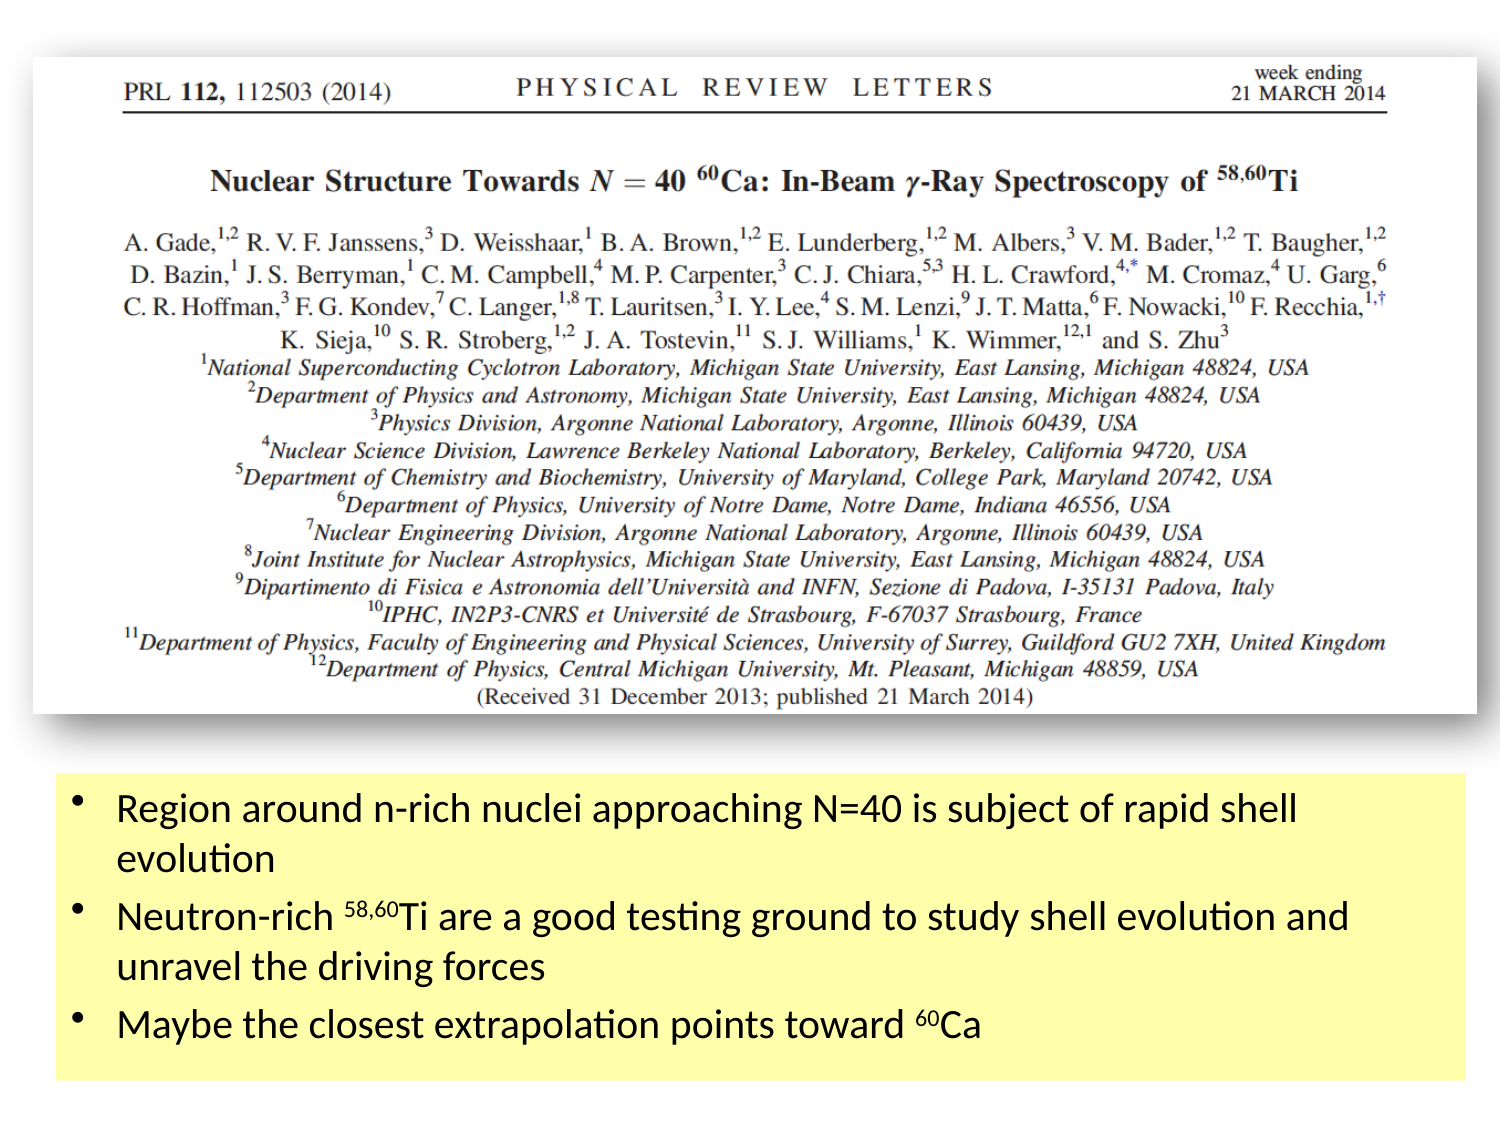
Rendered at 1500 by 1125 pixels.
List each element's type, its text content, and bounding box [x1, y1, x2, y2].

text_box Region around n-rich nuclei approaching N=40 is subject of rapid shell evolution Neutron-rich 58,60Ti are a good testing ground to study shell evolution and unravel the driving forces Maybe the closest extrapolation points toward 60Ca [55, 773, 1466, 1081]
picture [33, 57, 1477, 714]
